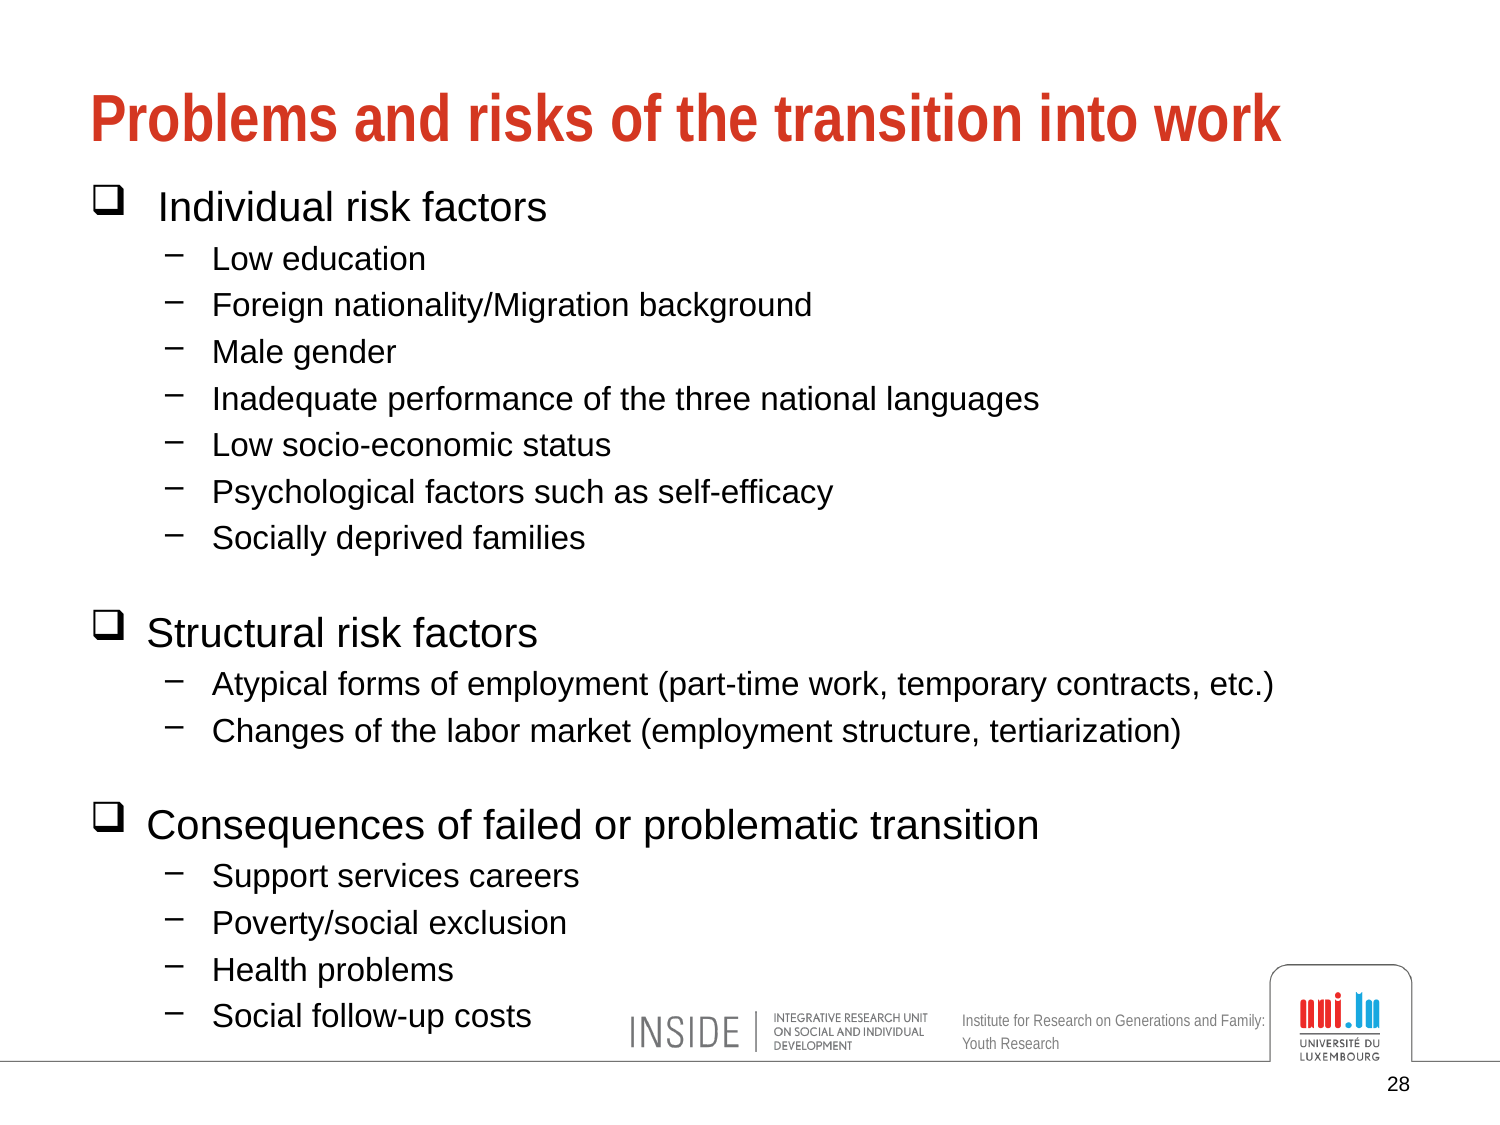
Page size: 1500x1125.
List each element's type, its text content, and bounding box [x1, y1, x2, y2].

title Problems and risks of the transition into work [75, 45, 1425, 172]
picture [0, 964, 1500, 1101]
list Individual risk factors Low education Foreign nationality/Migration background Male gender Inadequate performance of the three national languages Low socio-economic status Psychological factors such as self-efficacy Socially deprived families Structural risk factors Atypical forms of employment (part-time work, temporary contracts, etc.) Changes of the labor market (employment structure, tertiarization) Consequences of failed or problematic transition Support services careers Poverty/social exclusion Health problems Social follow-up costs [75, 172, 1425, 1005]
slide_number 28 [1074, 1062, 1426, 1113]
